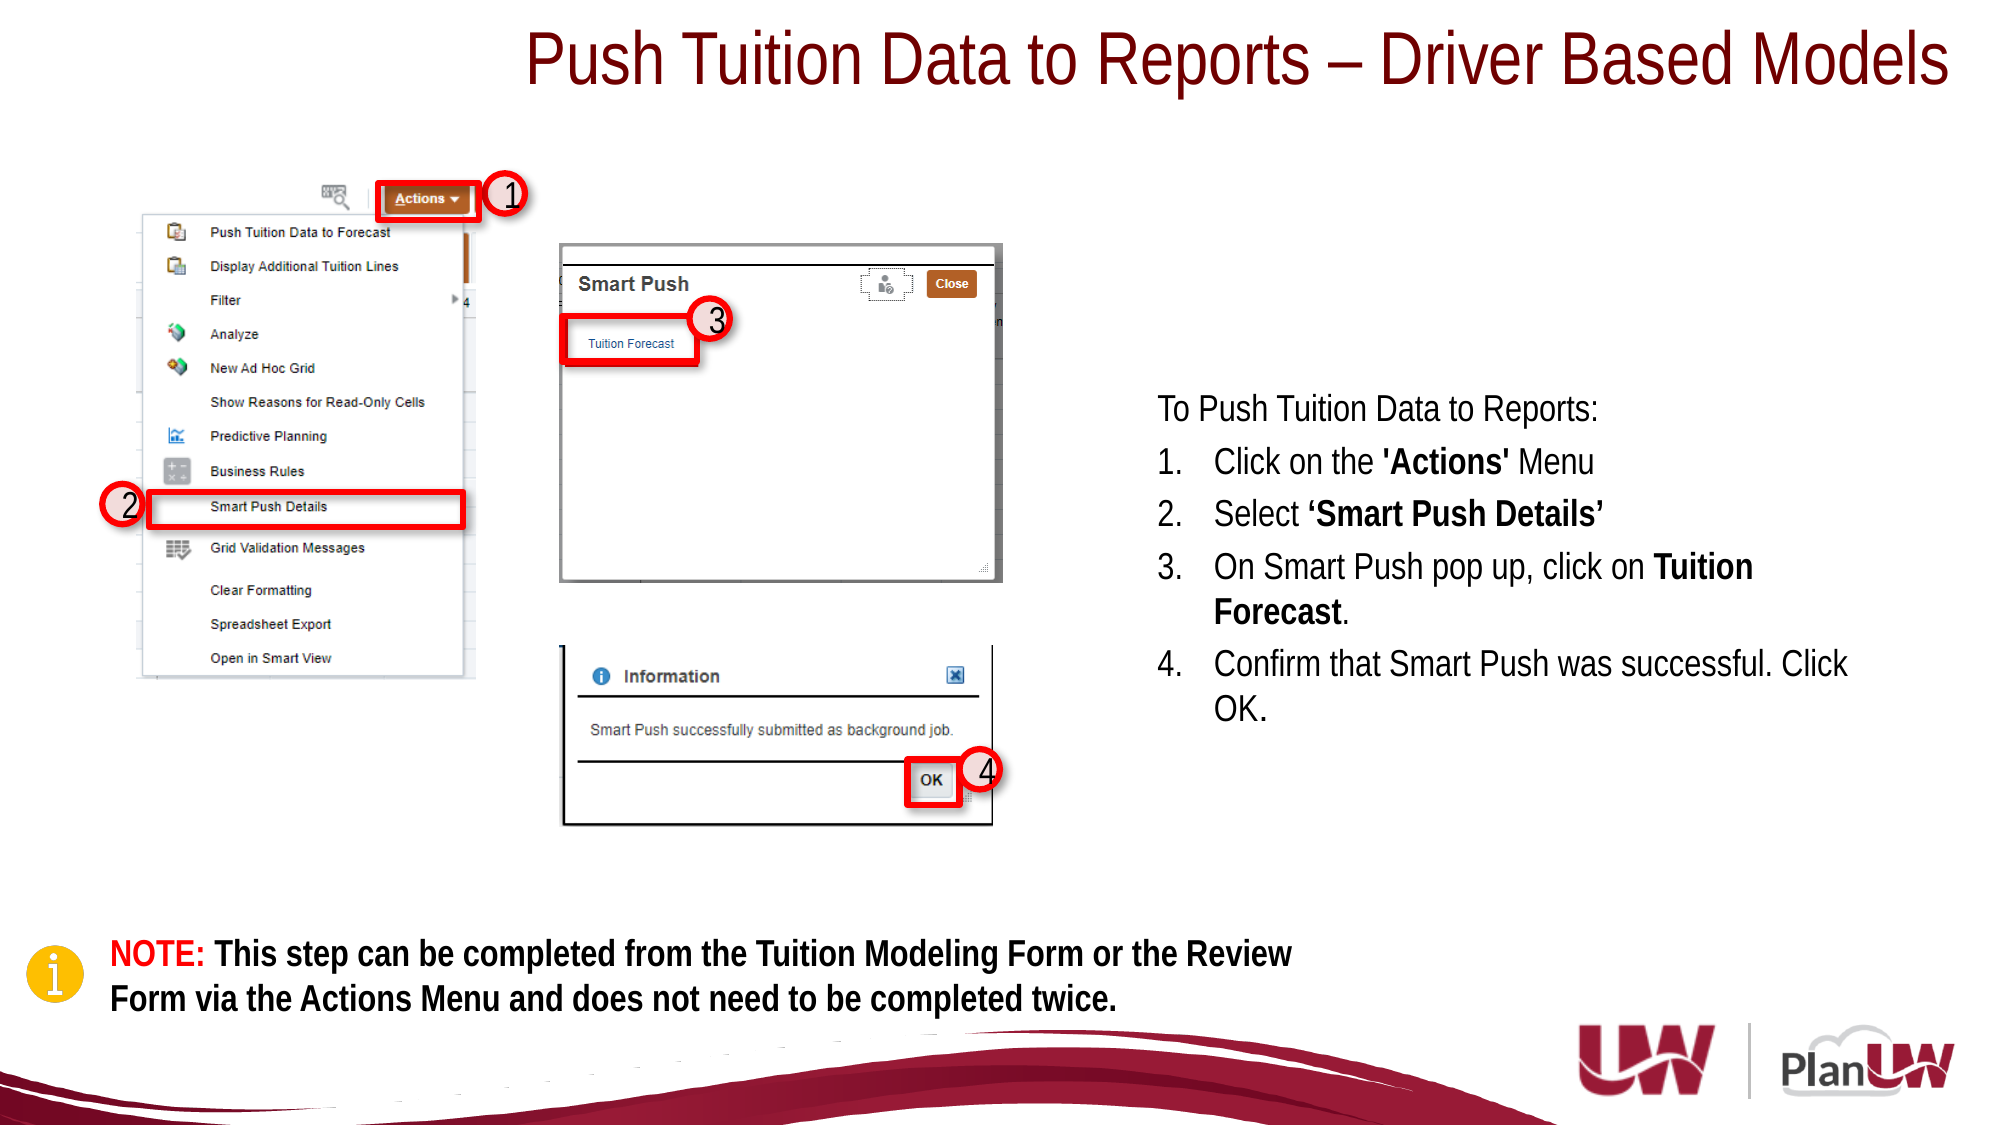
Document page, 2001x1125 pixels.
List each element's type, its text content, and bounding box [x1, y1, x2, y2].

text_box NOTE: This step can be completed from the Tuition Modeling Form or the Review Form via the Actions Menu and does not need to be completed twice. [95, 921, 1382, 1027]
text_box 2 [100, 481, 131, 527]
picture [1768, 1010, 1961, 1103]
picture [136, 151, 476, 680]
picture [559, 644, 994, 827]
text_box To Push Tuition Data to Reports: Click on the 'Actions' Menu Select ‘Smart Push Details’ On Smart Push pop up, click on Tuition Forecast. Confirm that Smart Push was successful. Click OK. [1142, 376, 1898, 842]
text_box Push Tuition Data to Reports – Driver Based Models [262, 9, 1967, 100]
picture [559, 243, 1003, 583]
picture [0, 938, 1723, 1125]
text_box 1 [485, 171, 528, 216]
